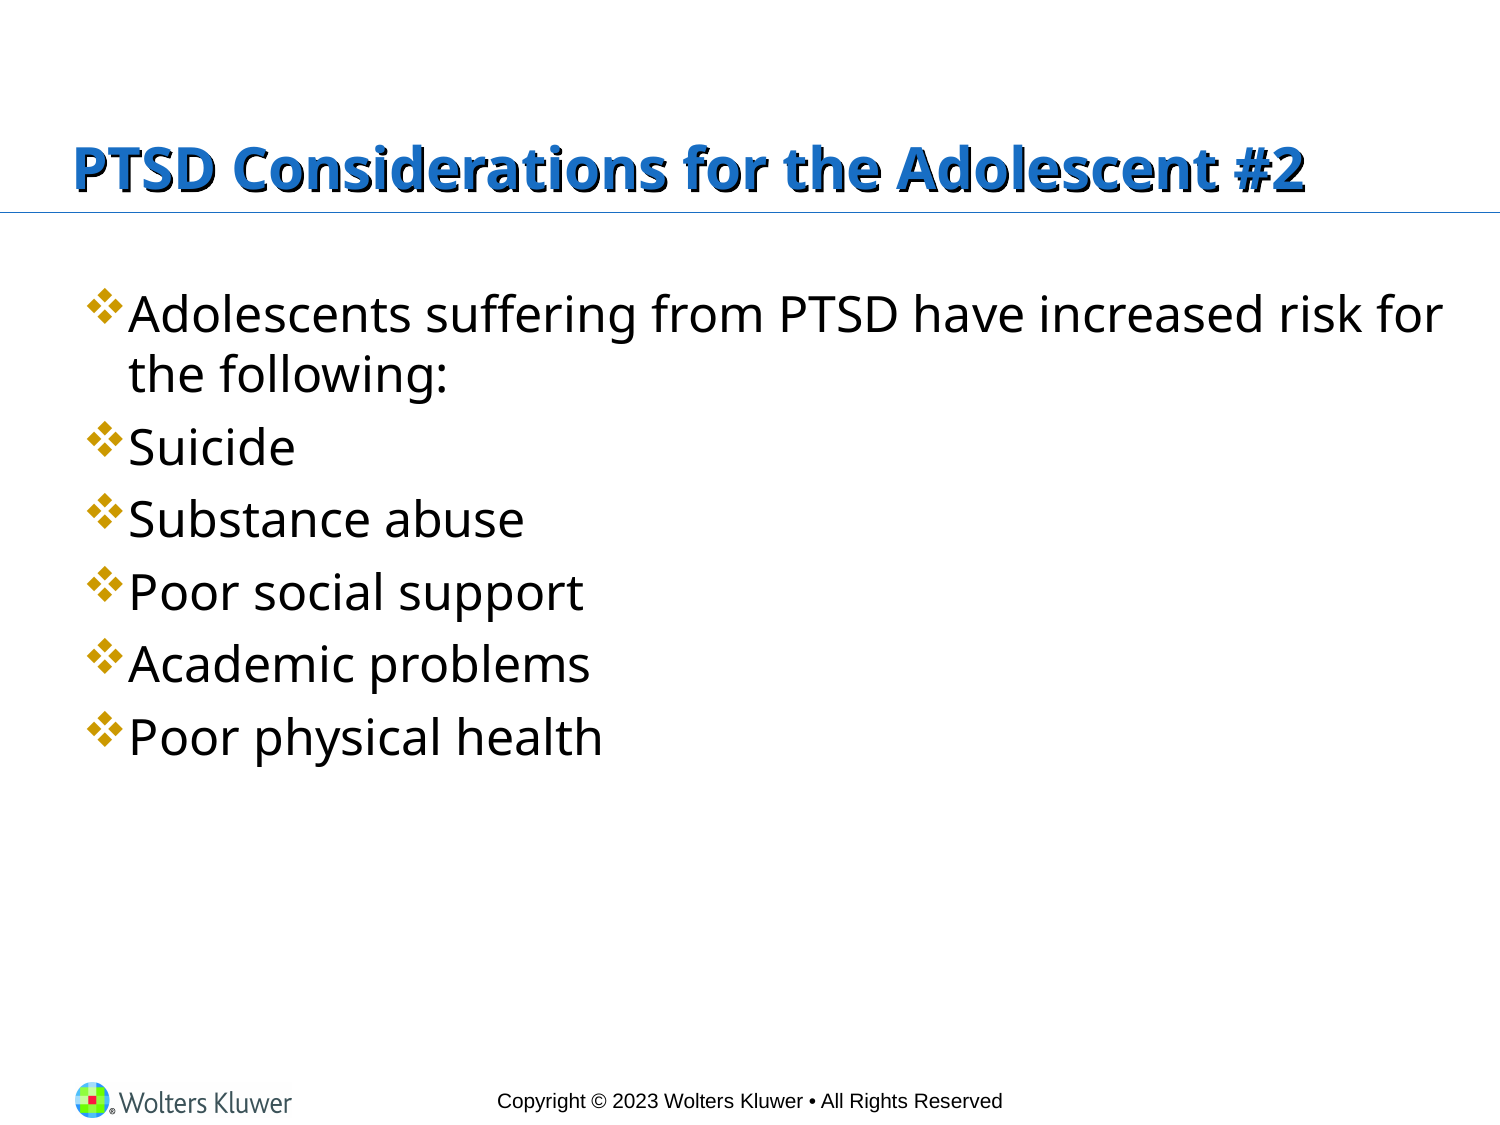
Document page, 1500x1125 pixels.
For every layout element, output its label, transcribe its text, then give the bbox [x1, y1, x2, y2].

picture [75, 1082, 292, 1118]
title PTSD Considerations for the Adolescent #2 [71, 138, 1470, 203]
list Adolescents suffering from PTSD have increased risk for the following: Suicide Substance abuse Poor social support Academic problems Poor physical health [67, 275, 1481, 880]
